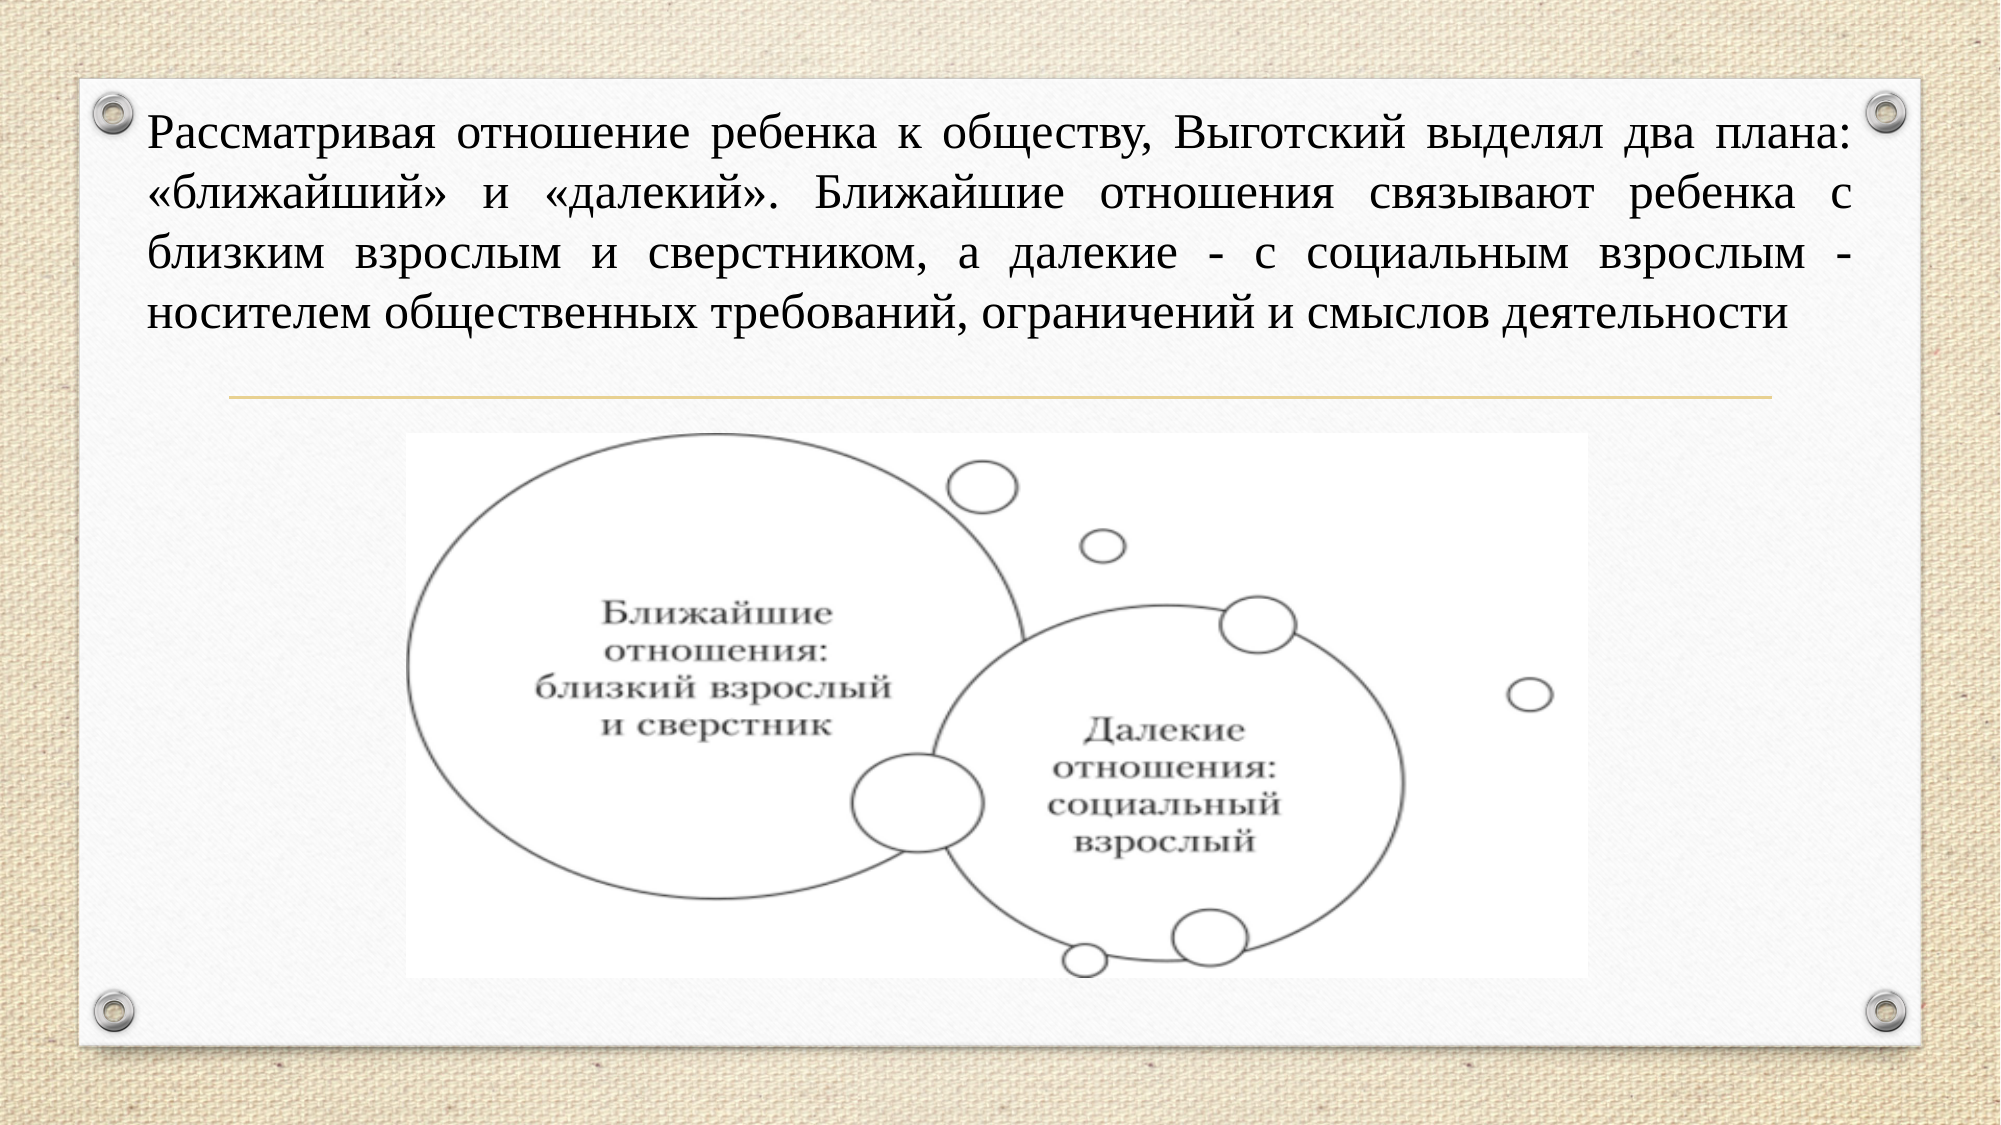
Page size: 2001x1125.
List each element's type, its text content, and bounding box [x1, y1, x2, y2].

title Рассматривая отношение ребенка к обществу, Выготский выделял два плана: «ближайший» и «далекий». Ближайшие отношения связывают ребенка с близким взрослым и сверстником, а далекие - с социальным взрослым - носителем общественных требований, ограничений и смыслов деятельности [131, 37, 1869, 400]
picture [0, 0, 2001, 1125]
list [405, 433, 1588, 978]
